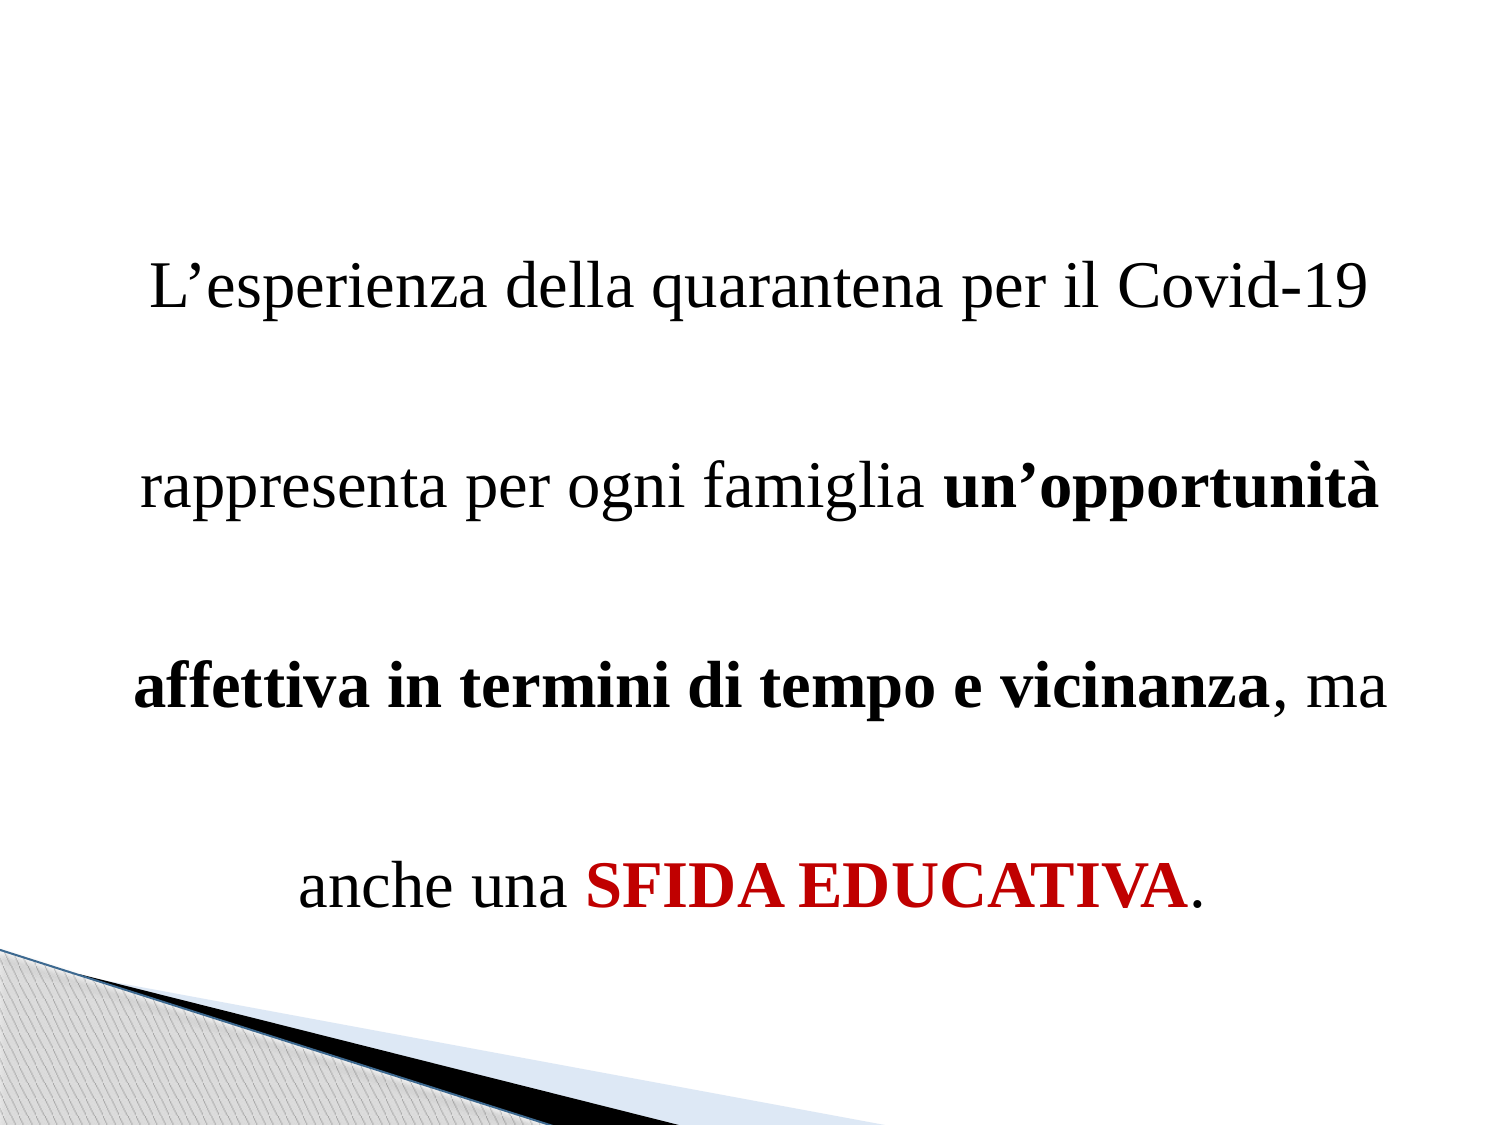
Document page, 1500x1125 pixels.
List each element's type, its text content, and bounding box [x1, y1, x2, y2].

list L’esperienza della quarantena per il Covid-19 rappresenta per ogni famiglia un’opportunità affettiva in termini di tempo e vicinanza, ma anche una SFIDA EDUCATIVA. [76, 113, 1427, 929]
